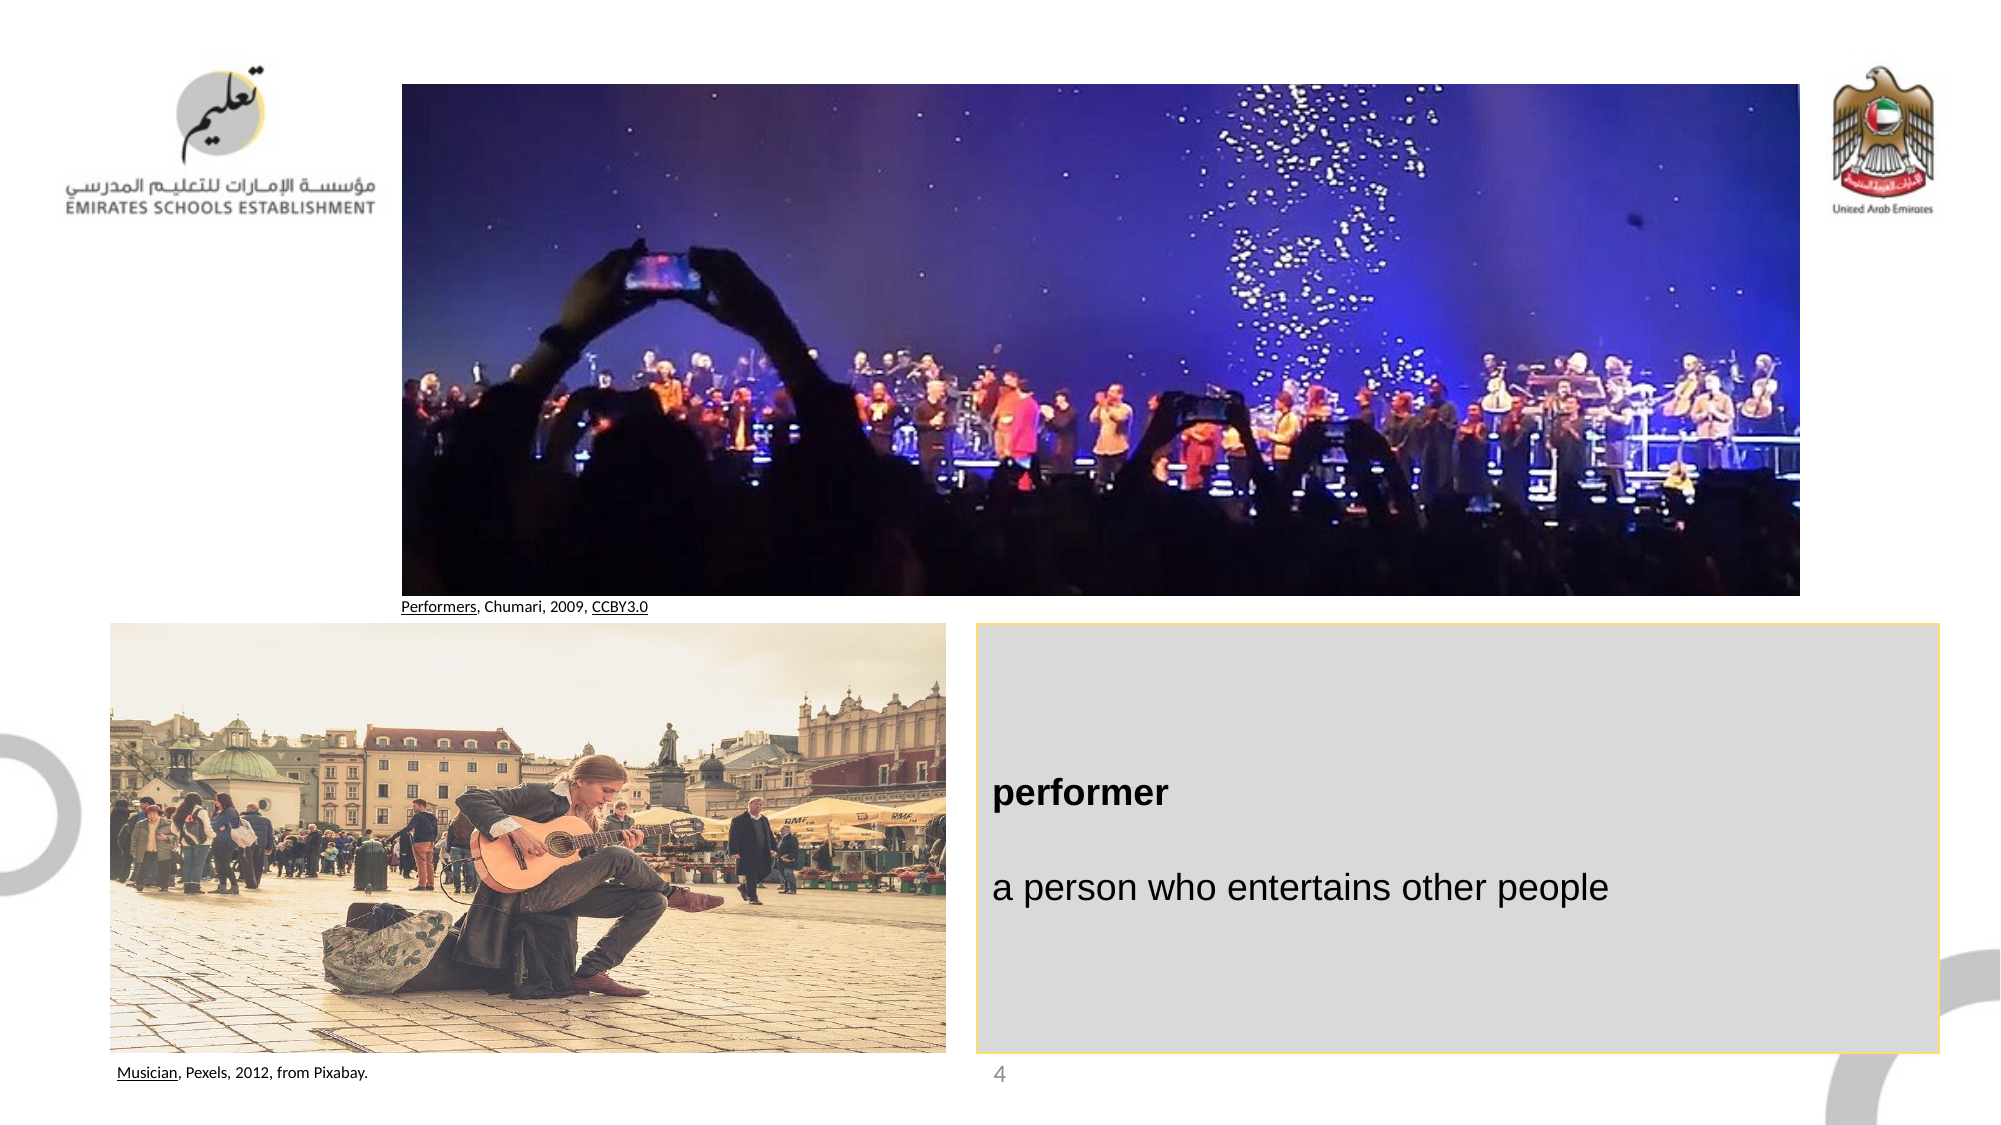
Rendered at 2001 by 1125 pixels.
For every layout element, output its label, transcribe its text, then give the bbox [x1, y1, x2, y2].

slide_number 4 [774, 1042, 1225, 1103]
text_box performer a person who entertains other people [976, 623, 1940, 1054]
text_box Performers, Chumari, 2009, CCBY3.0 [386, 588, 670, 623]
picture [0, 0, 2001, 1125]
text_box Musician, Pexels, 2012, from Pixabay. [102, 1054, 403, 1090]
